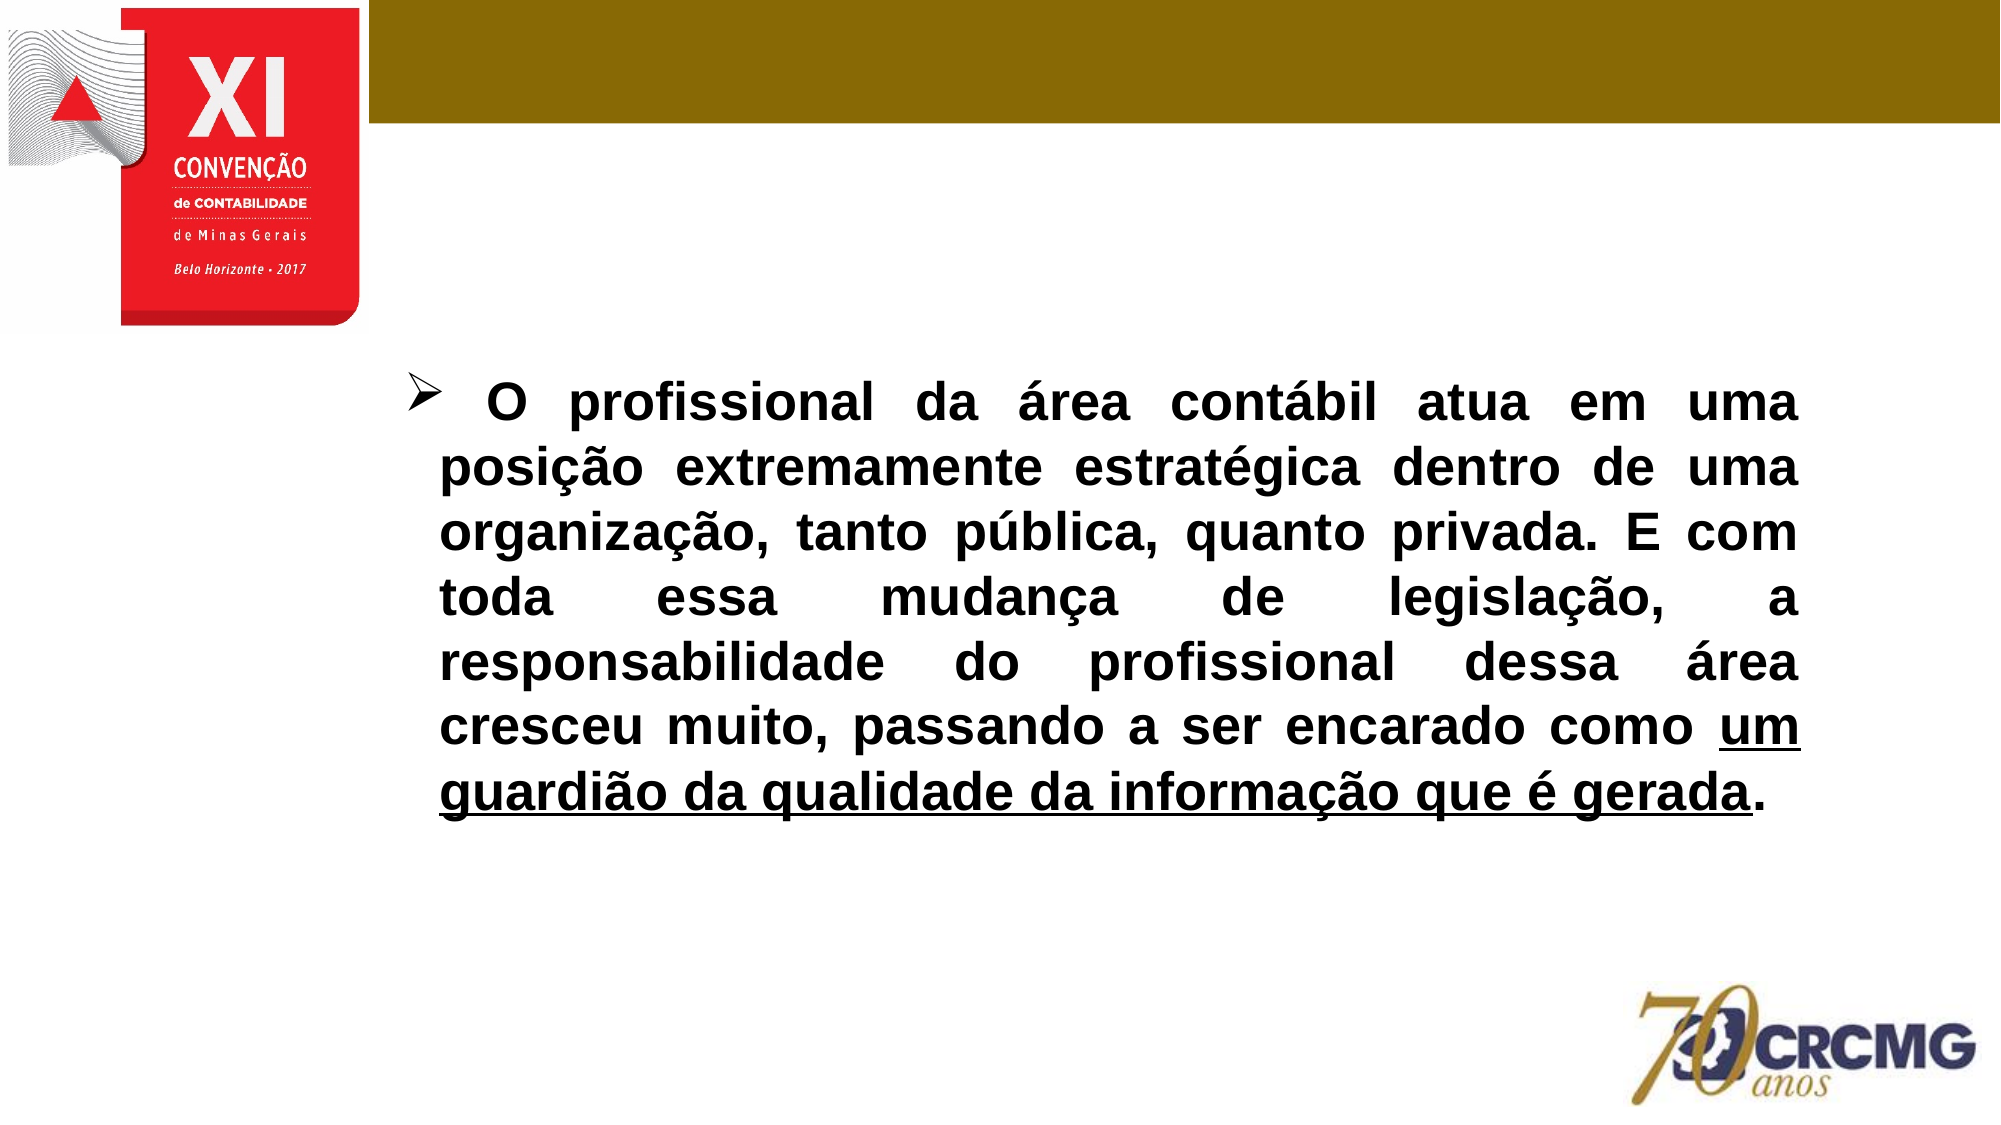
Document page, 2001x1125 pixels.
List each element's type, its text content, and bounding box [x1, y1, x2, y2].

text_box [369, 0, 2000, 124]
picture [1623, 981, 1982, 1107]
picture [0, 0, 369, 334]
text_box O profissional da área contábil atua em uma posição extremamente estratégica dentro de uma organização, tanto pública, quanto privada. E com toda essa mudança de legislação, a responsabilidade do profissional dessa área cresceu muito, passando a ser encarado como um guardião da qualidade da informação que é gerada. [388, 358, 1816, 829]
